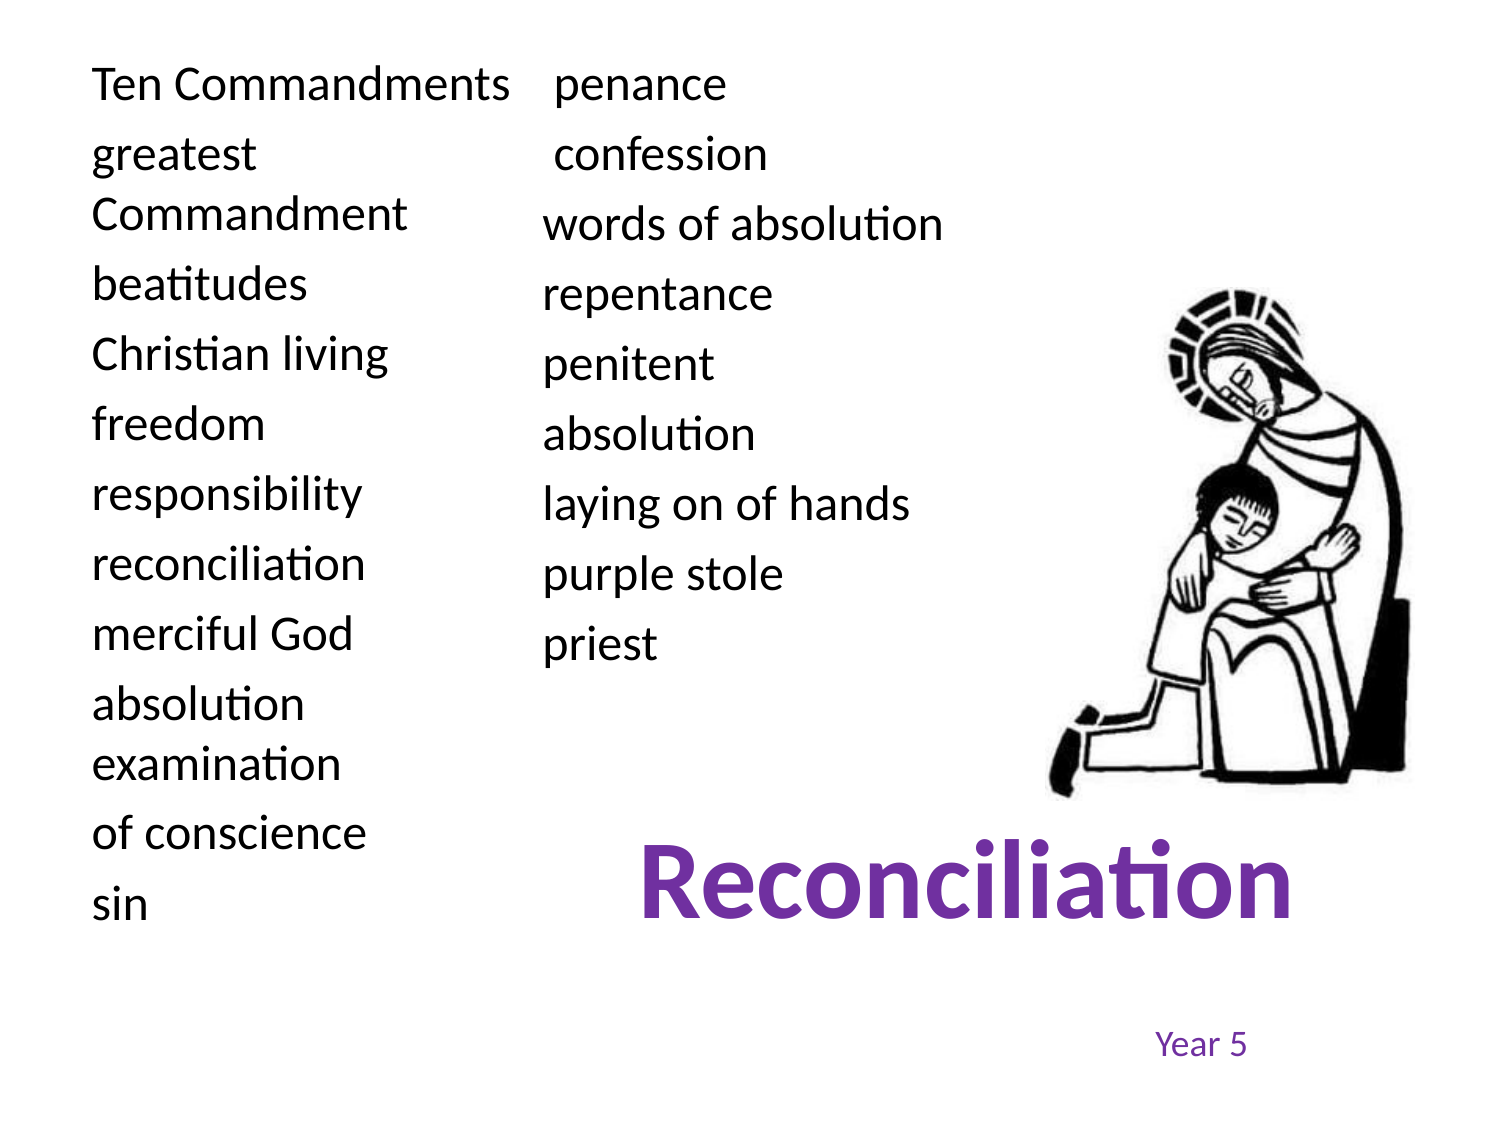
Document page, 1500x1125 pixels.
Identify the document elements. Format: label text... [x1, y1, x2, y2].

text_box Reconciliation [623, 798, 1311, 949]
picture [1045, 287, 1415, 801]
text_box Year 5 [1140, 1011, 1264, 1072]
list Ten Commandments greatest Commandment beatitudes Christian living freedom responsibility reconciliation merciful God absolution examination of conscience sin penance confession words of absolution repentance penitent absolution laying on of hands purple stole priest [76, 42, 1459, 976]
